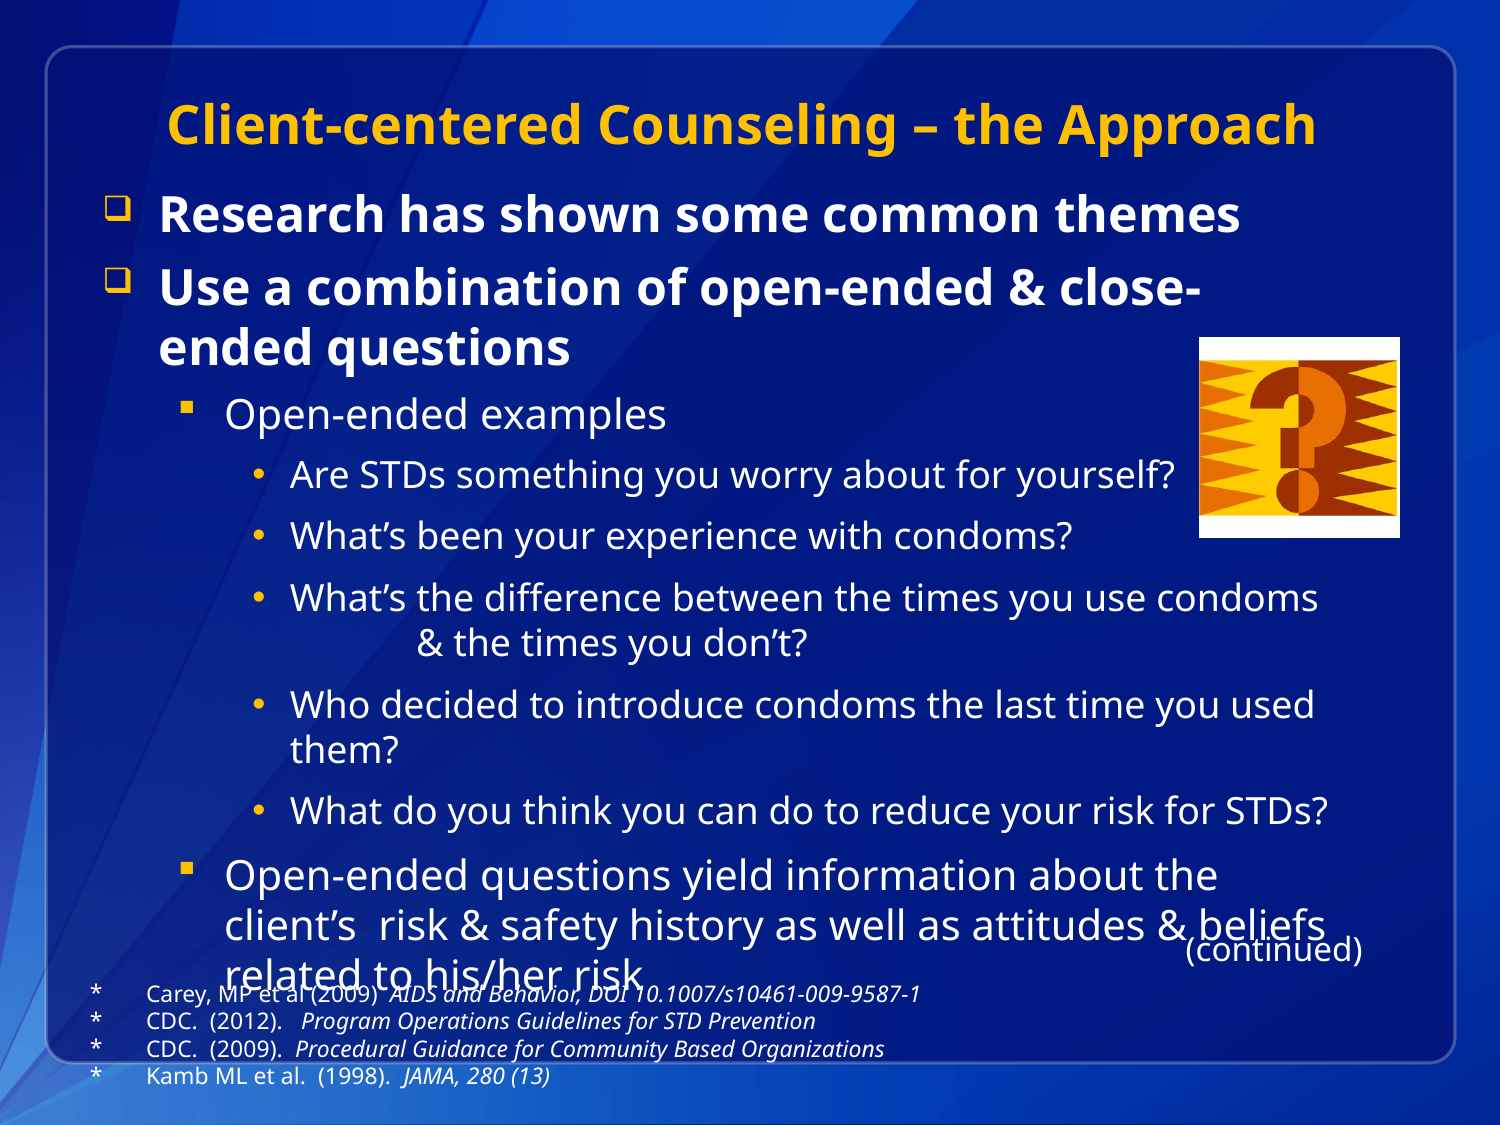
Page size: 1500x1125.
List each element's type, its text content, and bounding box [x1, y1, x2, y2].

text_box (continued) [1170, 920, 1409, 976]
list Carey, MP et al (2009) AIDS and Behavior, DOI 10.1007/s10461-009-9587-1 CDC. (2012). Program Operations Guidelines for STD Prevention CDC. (2009). Procedural Guidance for Community Based Organizations Kamb ML et al. (1998). JAMA, 280 (13) [75, 955, 1013, 1097]
title Client-centered Counseling – the Approach [75, 62, 1425, 163]
list Research has shown some common themes Use a combination of open-ended & close-ended questions Open-ended examples Are STDs something you worry about for yourself? What’s been your experience with condoms? What’s the difference between the times you use condoms & the times you don’t? Who decided to introduce condoms the last time you used them? What do you think you can do to reduce your risk for STDs? Open-ended questions yield information about the client’s risk & safety history as well as attitudes & beliefs related to his/her risk [87, 175, 1363, 976]
picture [0, 0, 1500, 1125]
